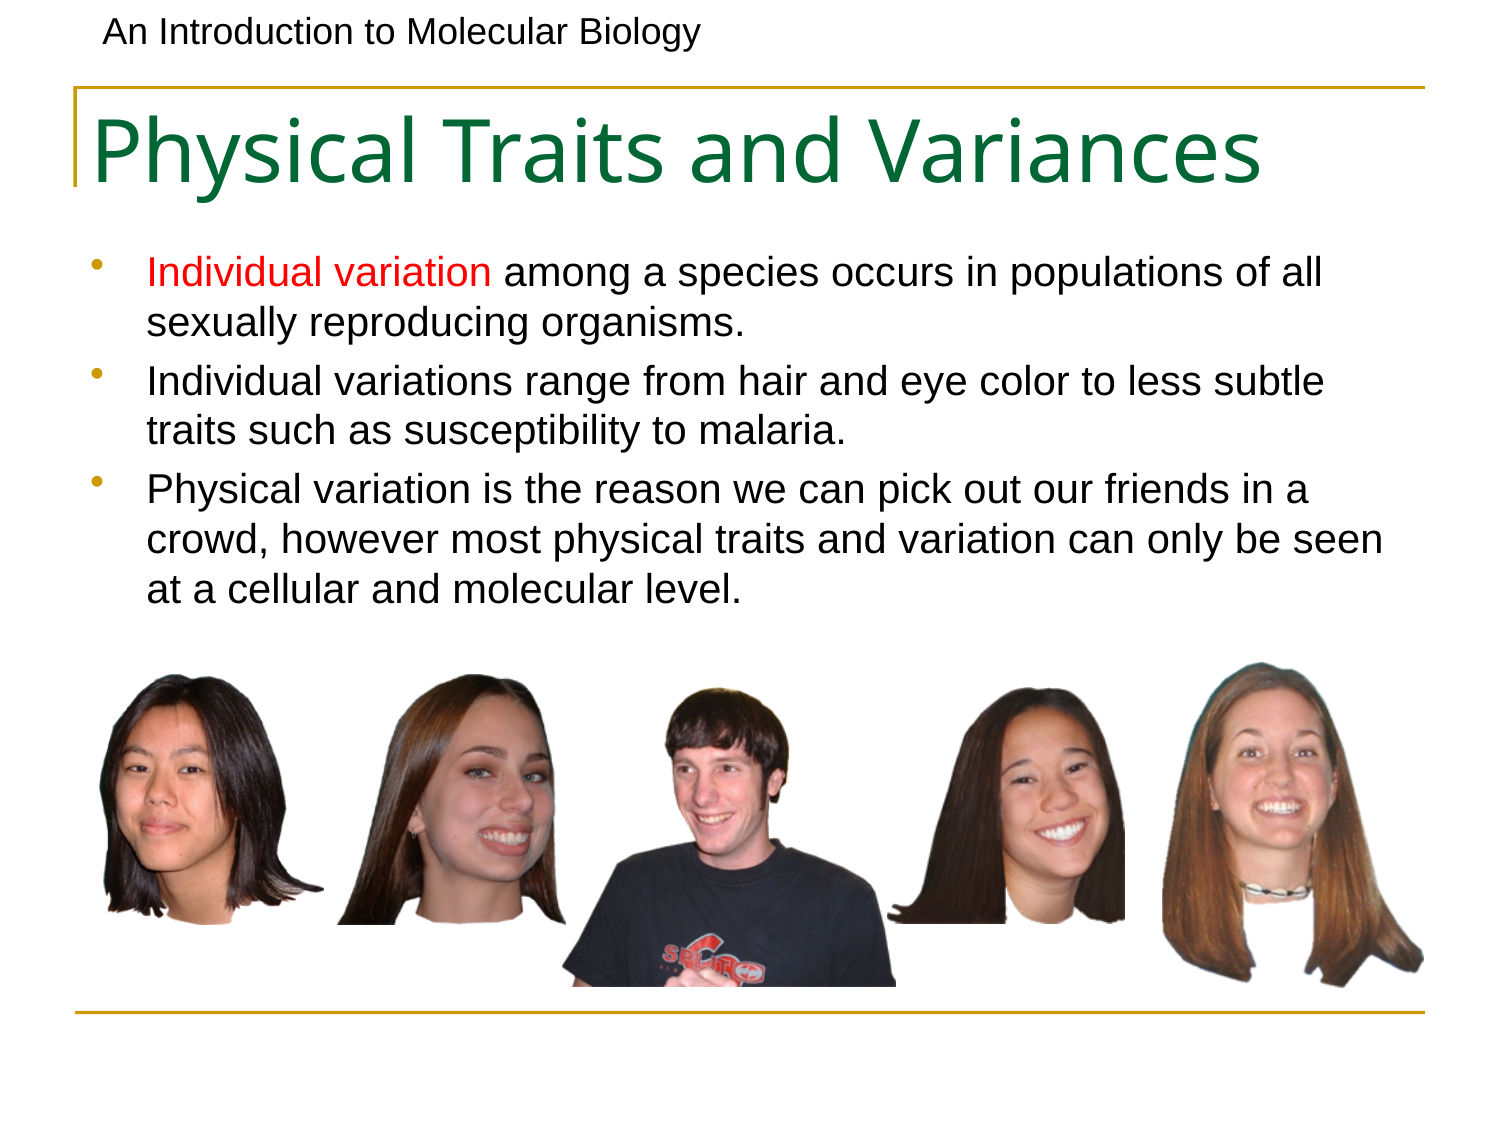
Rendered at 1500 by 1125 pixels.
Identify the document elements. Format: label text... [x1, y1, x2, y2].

title Physical Traits and Variances [74, 87, 1426, 233]
picture [99, 674, 325, 926]
picture [337, 674, 1126, 987]
picture [1162, 662, 1424, 988]
list Individual variation among a species occurs in populations of all sexually reproducing organisms. Individual variations range from hair and eye color to less subtle traits such as susceptibility to malaria. Physical variation is the reason we can pick out our friends in a crowd, however most physical traits and variation can only be seen at a cellular and molecular level. [74, 237, 1426, 638]
